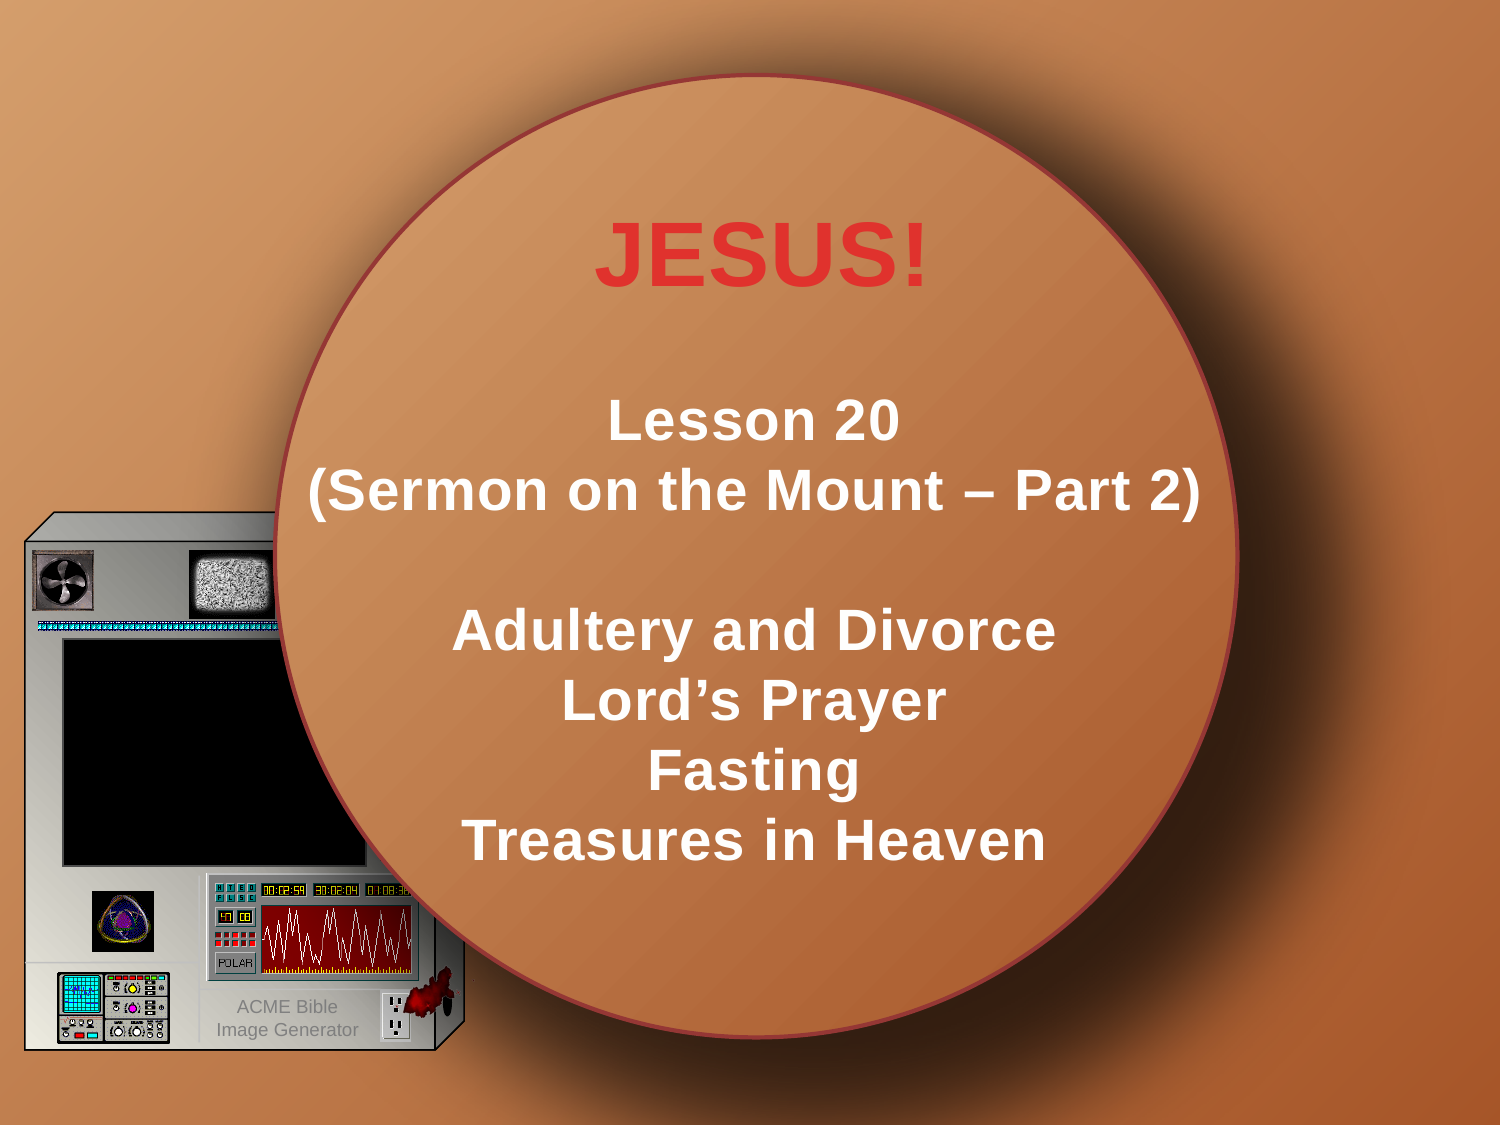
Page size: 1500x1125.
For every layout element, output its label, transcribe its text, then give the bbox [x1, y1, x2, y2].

picture [92, 891, 154, 952]
text_box Lesson 20 (Sermon on the Mount – Part 2) Adultery and Divorce Lord’s Prayer Fasting Treasures in Heaven [279, 375, 1230, 880]
text_box [272, 479, 279, 633]
text_box [444, 72, 1069, 187]
picture [57, 972, 170, 1044]
picture [189, 550, 275, 619]
picture [38, 621, 278, 631]
text_box [397, 880, 1116, 1040]
text_box [1230, 460, 1240, 652]
picture [206, 873, 492, 1042]
picture [32, 550, 94, 611]
title JESUS! [287, 187, 1238, 375]
